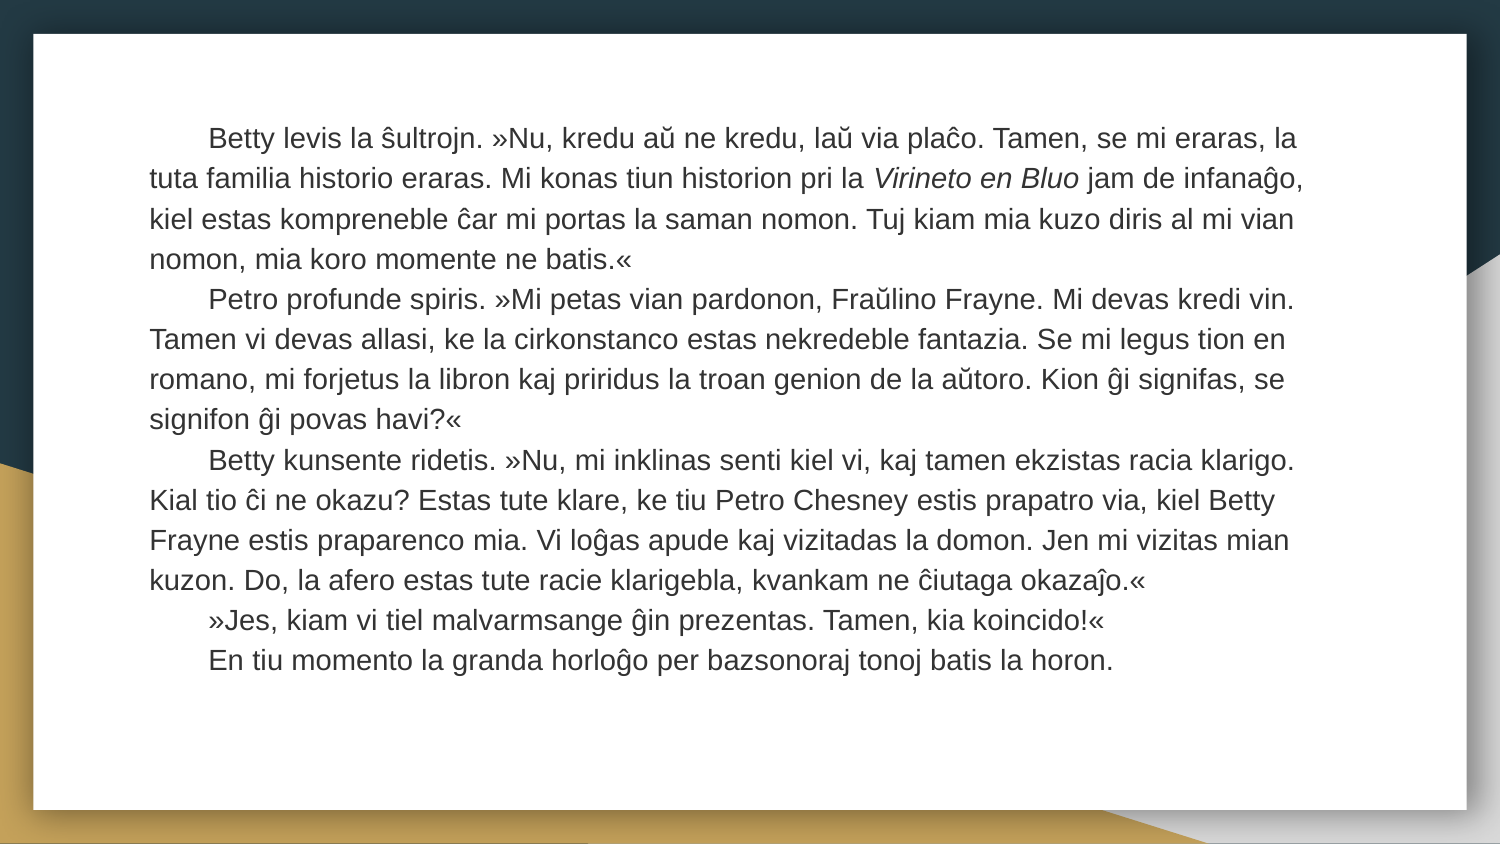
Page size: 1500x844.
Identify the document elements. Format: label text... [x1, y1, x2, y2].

list Betty levis la ŝultrojn. »Nu, kredu aŭ ne kredu, laŭ via plaĉo. Tamen, se mi eraras, la tuta familia historio eraras. Mi konas tiun historion pri la Virineto en Bluo jam de infanaĝo, kiel estas kompreneble ĉar mi portas la saman nomon. Tuj kiam mia kuzo diris al mi vian nomon, mia koro momente ne batis.« Petro profunde spiris. »Mi petas vian pardonon, Fraŭlino Frayne. Mi devas kredi vin. Tamen vi devas allasi, ke la cirkonstanco estas nekredeble fantazia. Se mi legus tion en romano, mi forjetus la libron kaj priridus la troan genion de la aŭtoro. Kion ĝi signifas, se signifon ĝi povas havi?« Betty kunsente ridetis. »Nu, mi inklinas senti kiel vi, kaj tamen ekzistas racia klarigo. Kial tio ĉi ne okazu? Estas tute klare, ke tiu Petro Chesney estis prapatro via, kiel Betty Frayne estis praparenco mia. Vi loĝas apude kaj vizitadas la domon. Jen mi vizitas mian kuzon. Do, la afero estas tute racie klarigebla, kvankam ne ĉiutaga okazaĵo.« »Jes, kiam vi tiel malvarmsange ĝin prezentas. Tamen, kia koincido!« En tiu momento la granda horloĝo per bazsonoraj tonoj batis la horon. [134, 99, 1366, 729]
